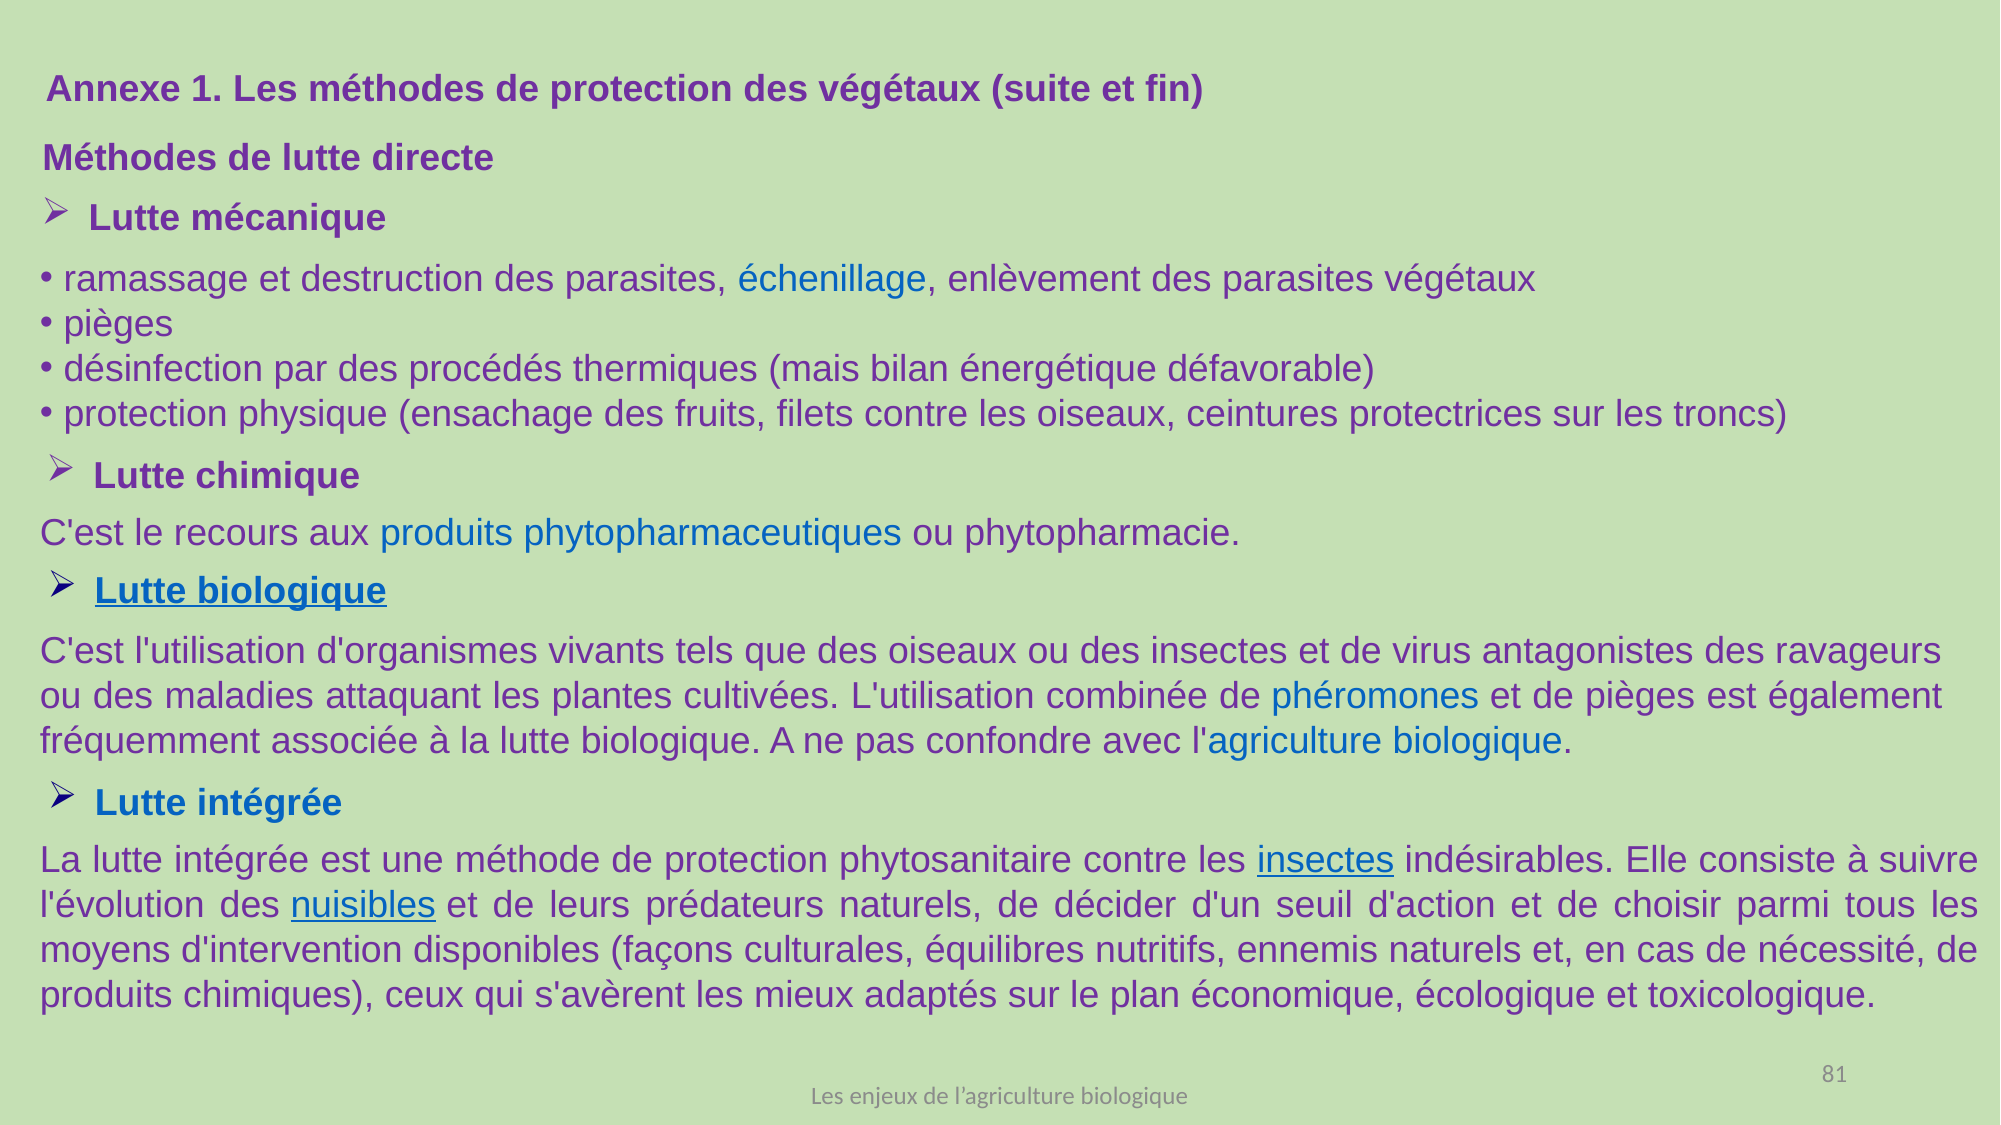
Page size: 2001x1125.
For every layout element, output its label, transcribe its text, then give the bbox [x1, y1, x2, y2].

text_box Lutte chimique [31, 443, 376, 500]
text_box C'est l'utilisation d'organismes vivants tels que des oiseaux ou des insectes et de virus antagonistes des ravageurs ou des maladies attaquant les plantes cultivées. L'utilisation combinée de phéromones et de pièges est également fréquemment associée à la lutte biologique. A ne pas confondre avec l'agriculture biologique. [25, 618, 1957, 769]
footer Les enjeux de l’agriculture biologique [662, 1065, 1338, 1125]
text_box Annexe 1. Les méthodes de protection des végétaux (suite et fin) [30, 56, 1220, 117]
text_box Lutte mécanique [26, 185, 402, 246]
text_box ramassage et destruction des parasites, échenillage, enlèvement des parasites végétaux pièges désinfection par des procédés thermiques (mais bilan énergétique défavorable) protection physique (ensachage des fruits, filets contre les oiseaux, ceintures protectrices sur les troncs) [25, 246, 2000, 441]
text_box La lutte intégrée est une méthode de protection phytosanitaire contre les insectes indésirables. Elle consiste à suivre l'évolution des nuisibles et de leurs prédateurs naturels, de décider d'un seuil d'action et de choisir parmi tous les moyens d'intervention disponibles (façons culturales, équilibres nutritifs, ennemis naturels et, en cas de nécessité, de produits chimiques), ceux qui s'avèrent les mieux adaptés sur le plan économique, écologique et toxicologique. [25, 827, 1994, 1023]
text_box C'est le recours aux produits phytopharmaceutiques ou phytopharmacie. [25, 500, 1862, 561]
slide_number 81 [1412, 1042, 1863, 1103]
text_box Lutte intégrée [33, 770, 358, 827]
text_box Méthodes de lutte directe [27, 125, 510, 185]
text_box Lutte biologique [32, 558, 403, 618]
